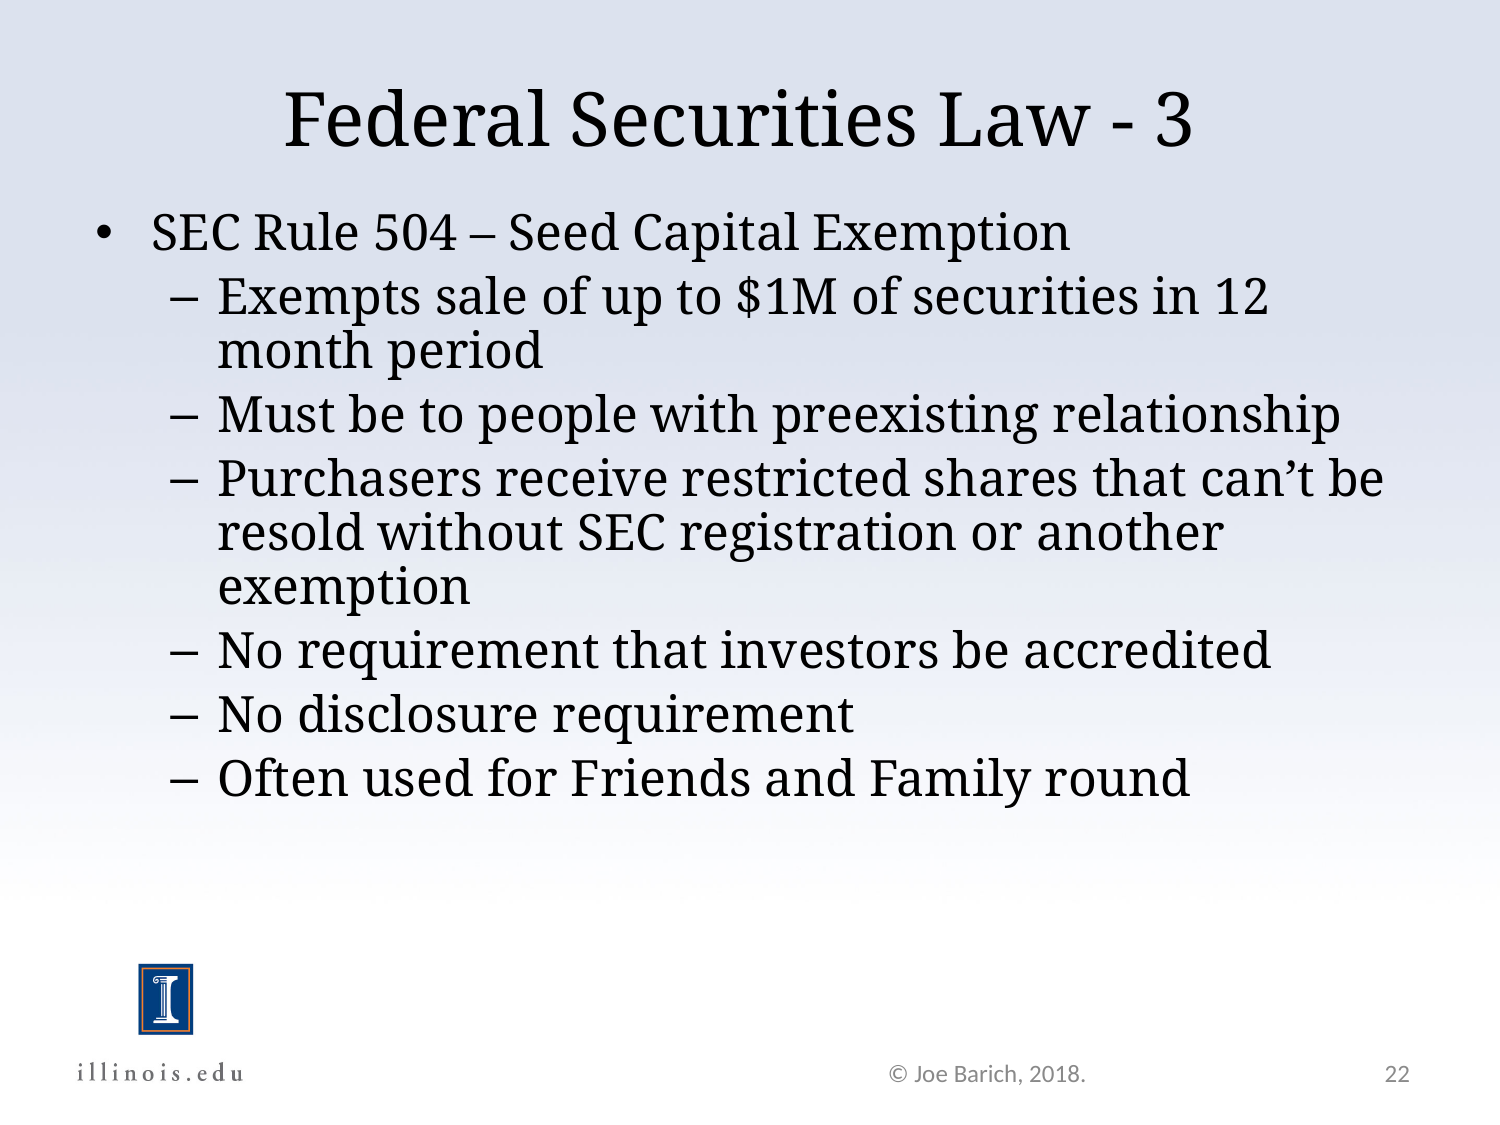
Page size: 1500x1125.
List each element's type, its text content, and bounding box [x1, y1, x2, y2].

slide_number 22 [1250, 1042, 1425, 1103]
list SEC Rule 504 – Seed Capital Exemption Exempts sale of up to $1M of securities in 12 month period Must be to people with preexisting relationship Purchasers receive restricted shares that can’t be resold without SEC registration or another exemption No requirement that investors be accredited No disclosure requirement Often used for Friends and Family round [80, 200, 1450, 1025]
footer © Joe Barich, 2018. [750, 1042, 1225, 1103]
title Federal Securities Law - 3 [75, 45, 1425, 188]
picture [0, 0, 1500, 1125]
